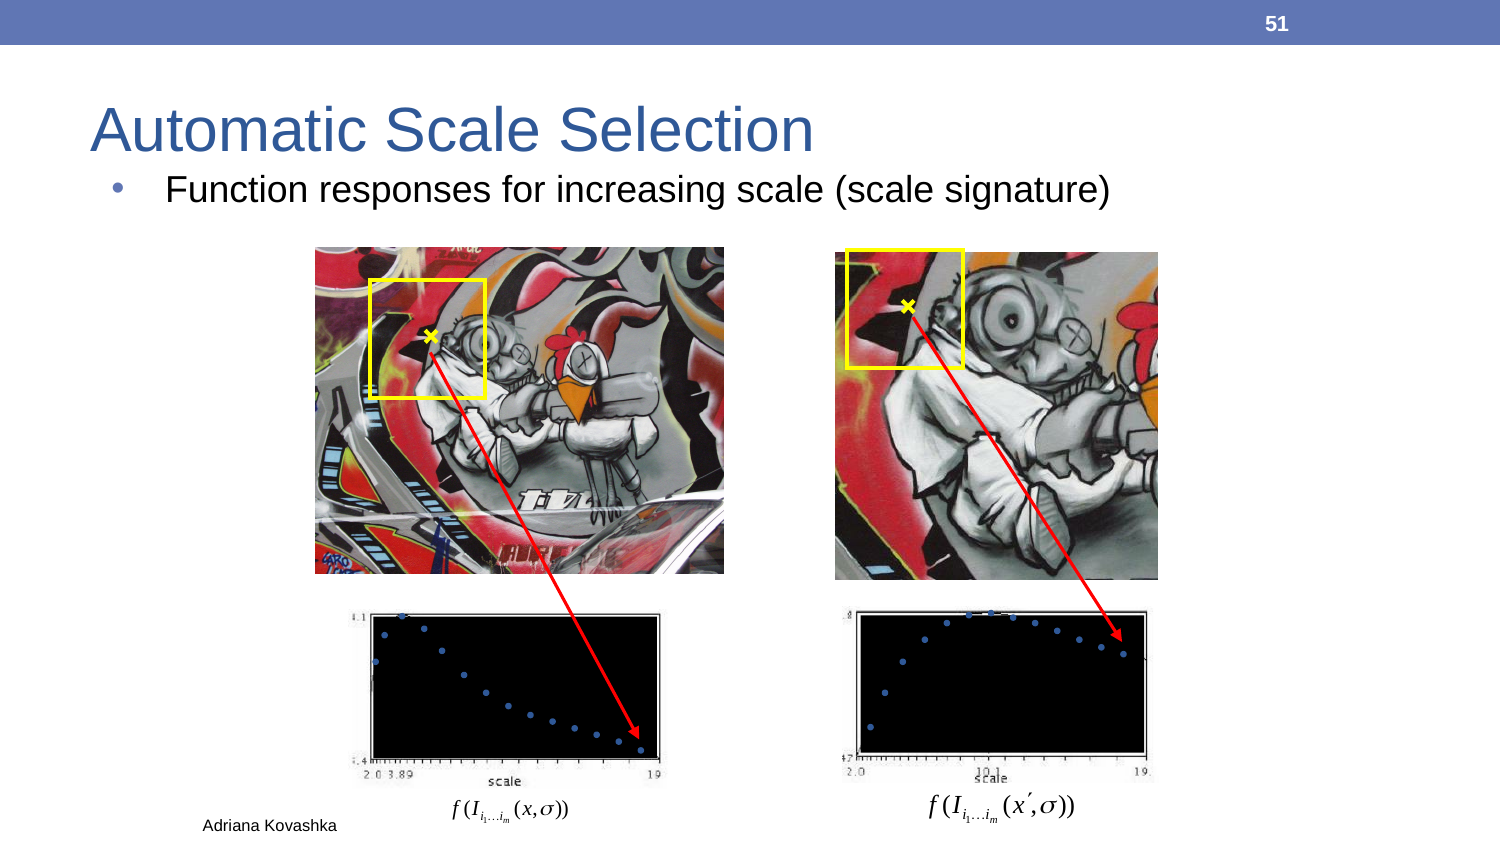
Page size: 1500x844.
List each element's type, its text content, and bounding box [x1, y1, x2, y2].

picture [835, 251, 1158, 581]
picture [347, 609, 671, 793]
picture [315, 247, 724, 574]
picture [842, 606, 1159, 783]
slide_number 51 [1250, 2, 1425, 43]
text_box Adriana Kovashka [187, 807, 353, 843]
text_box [444, 802, 574, 829]
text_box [903, 301, 913, 312]
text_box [919, 786, 1081, 829]
title Automatic Scale Selection [75, 65, 1425, 188]
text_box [426, 331, 436, 341]
list Function responses for increasing scale (scale signature) [75, 188, 1425, 758]
